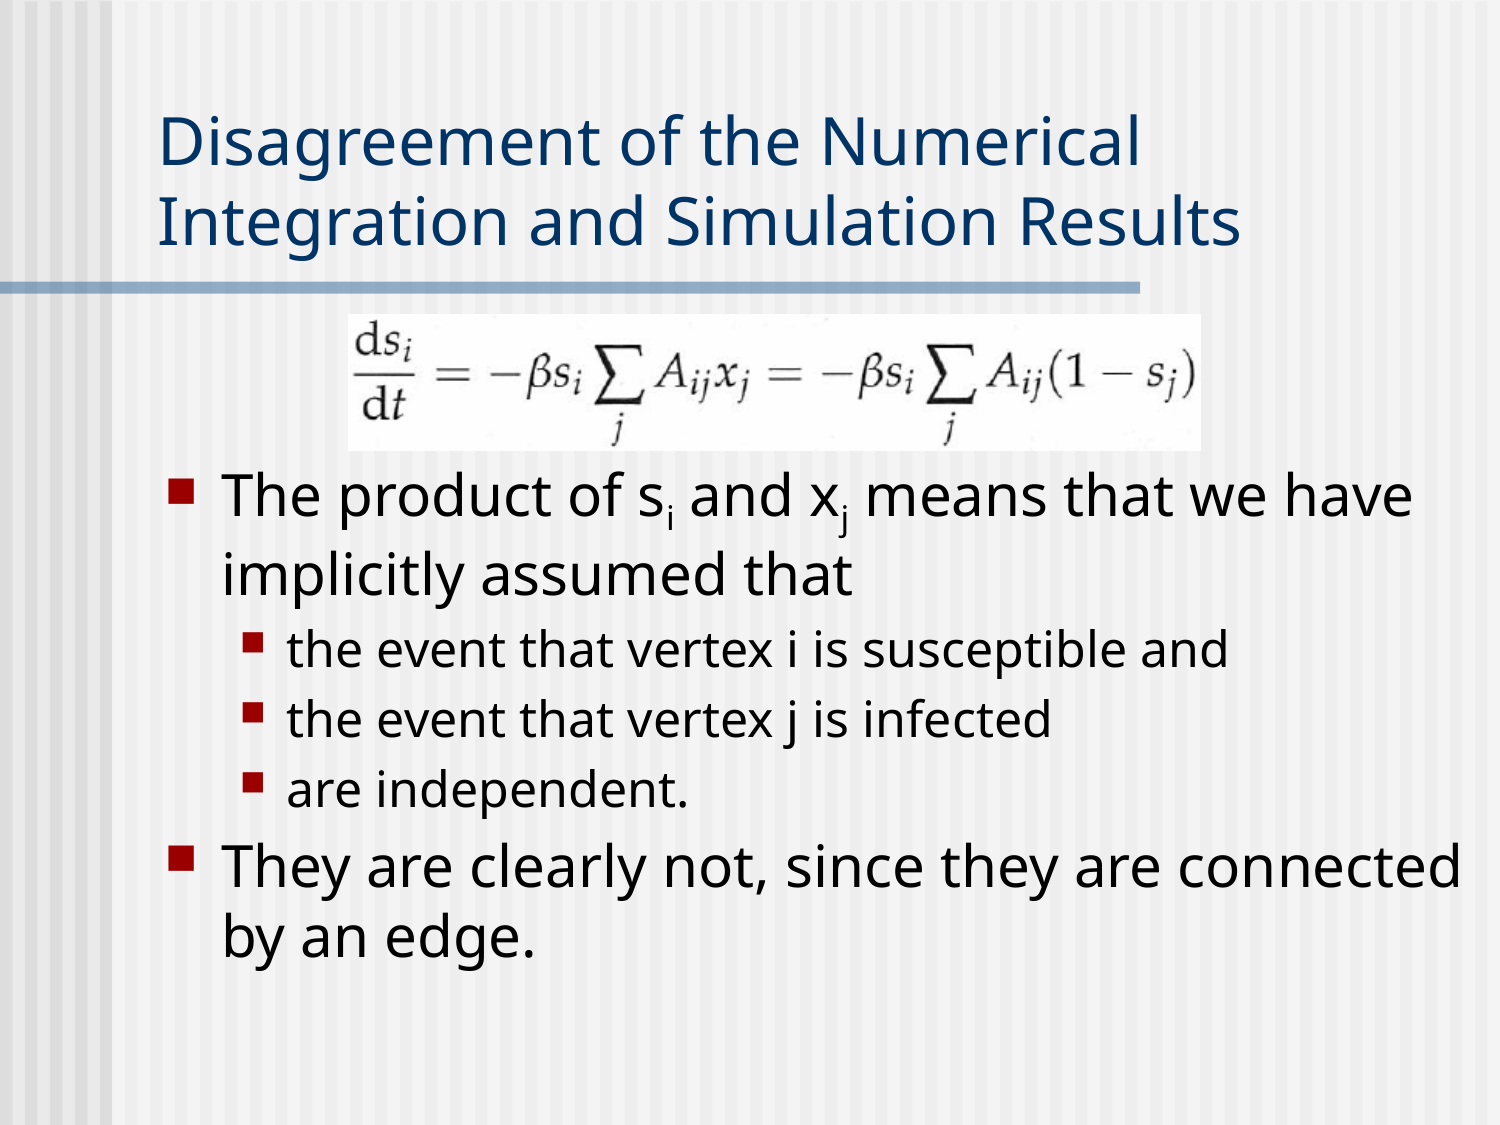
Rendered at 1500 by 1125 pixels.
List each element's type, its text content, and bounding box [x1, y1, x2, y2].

title Disagreement of the Numerical Integration and Simulation Results [142, 89, 1482, 267]
picture [348, 314, 1201, 451]
list The product of si and xj means that we have implicitly assumed that the event that vertex i is susceptible and the event that vertex j is infected are independent. They are clearly not, since they are connected by an edge. [149, 450, 1481, 1000]
